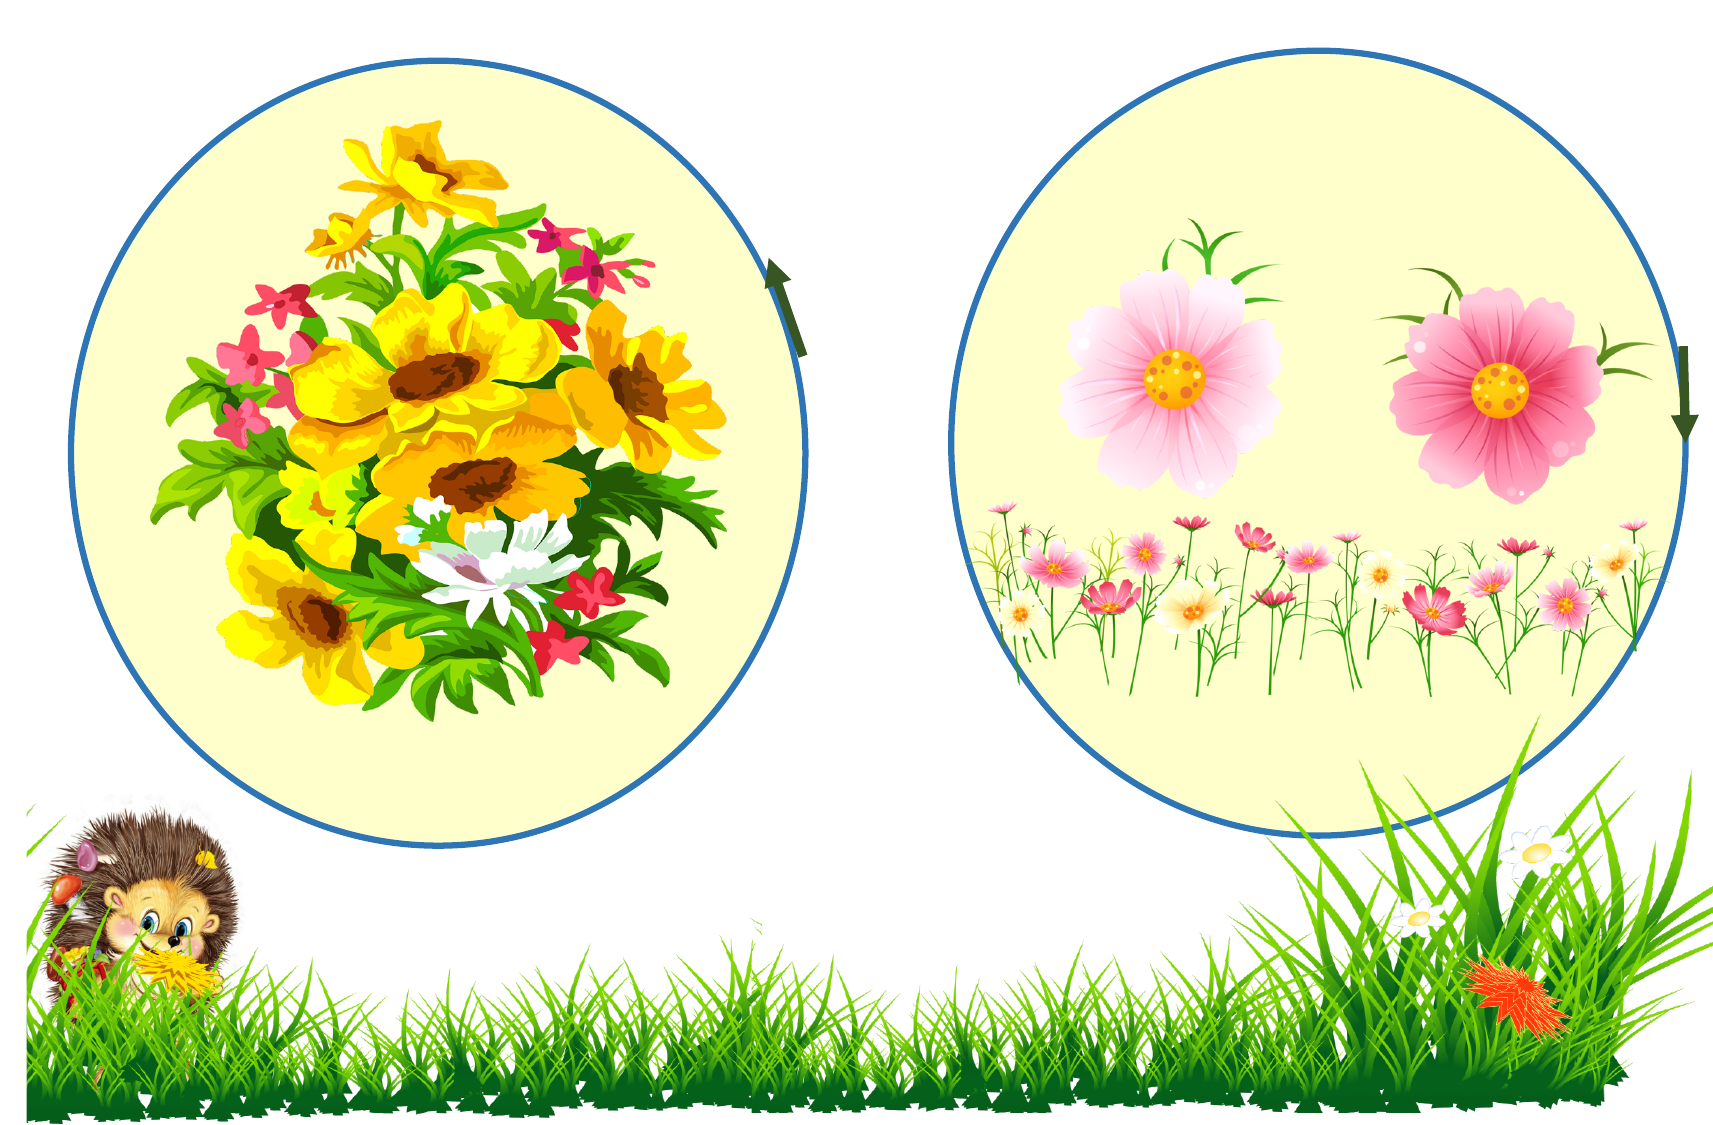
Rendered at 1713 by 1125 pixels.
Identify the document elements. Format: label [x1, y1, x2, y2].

text_box [951, 50, 1686, 705]
picture [962, 218, 1671, 697]
picture [26, 705, 1713, 1125]
picture [149, 120, 727, 722]
text_box [70, 60, 806, 766]
